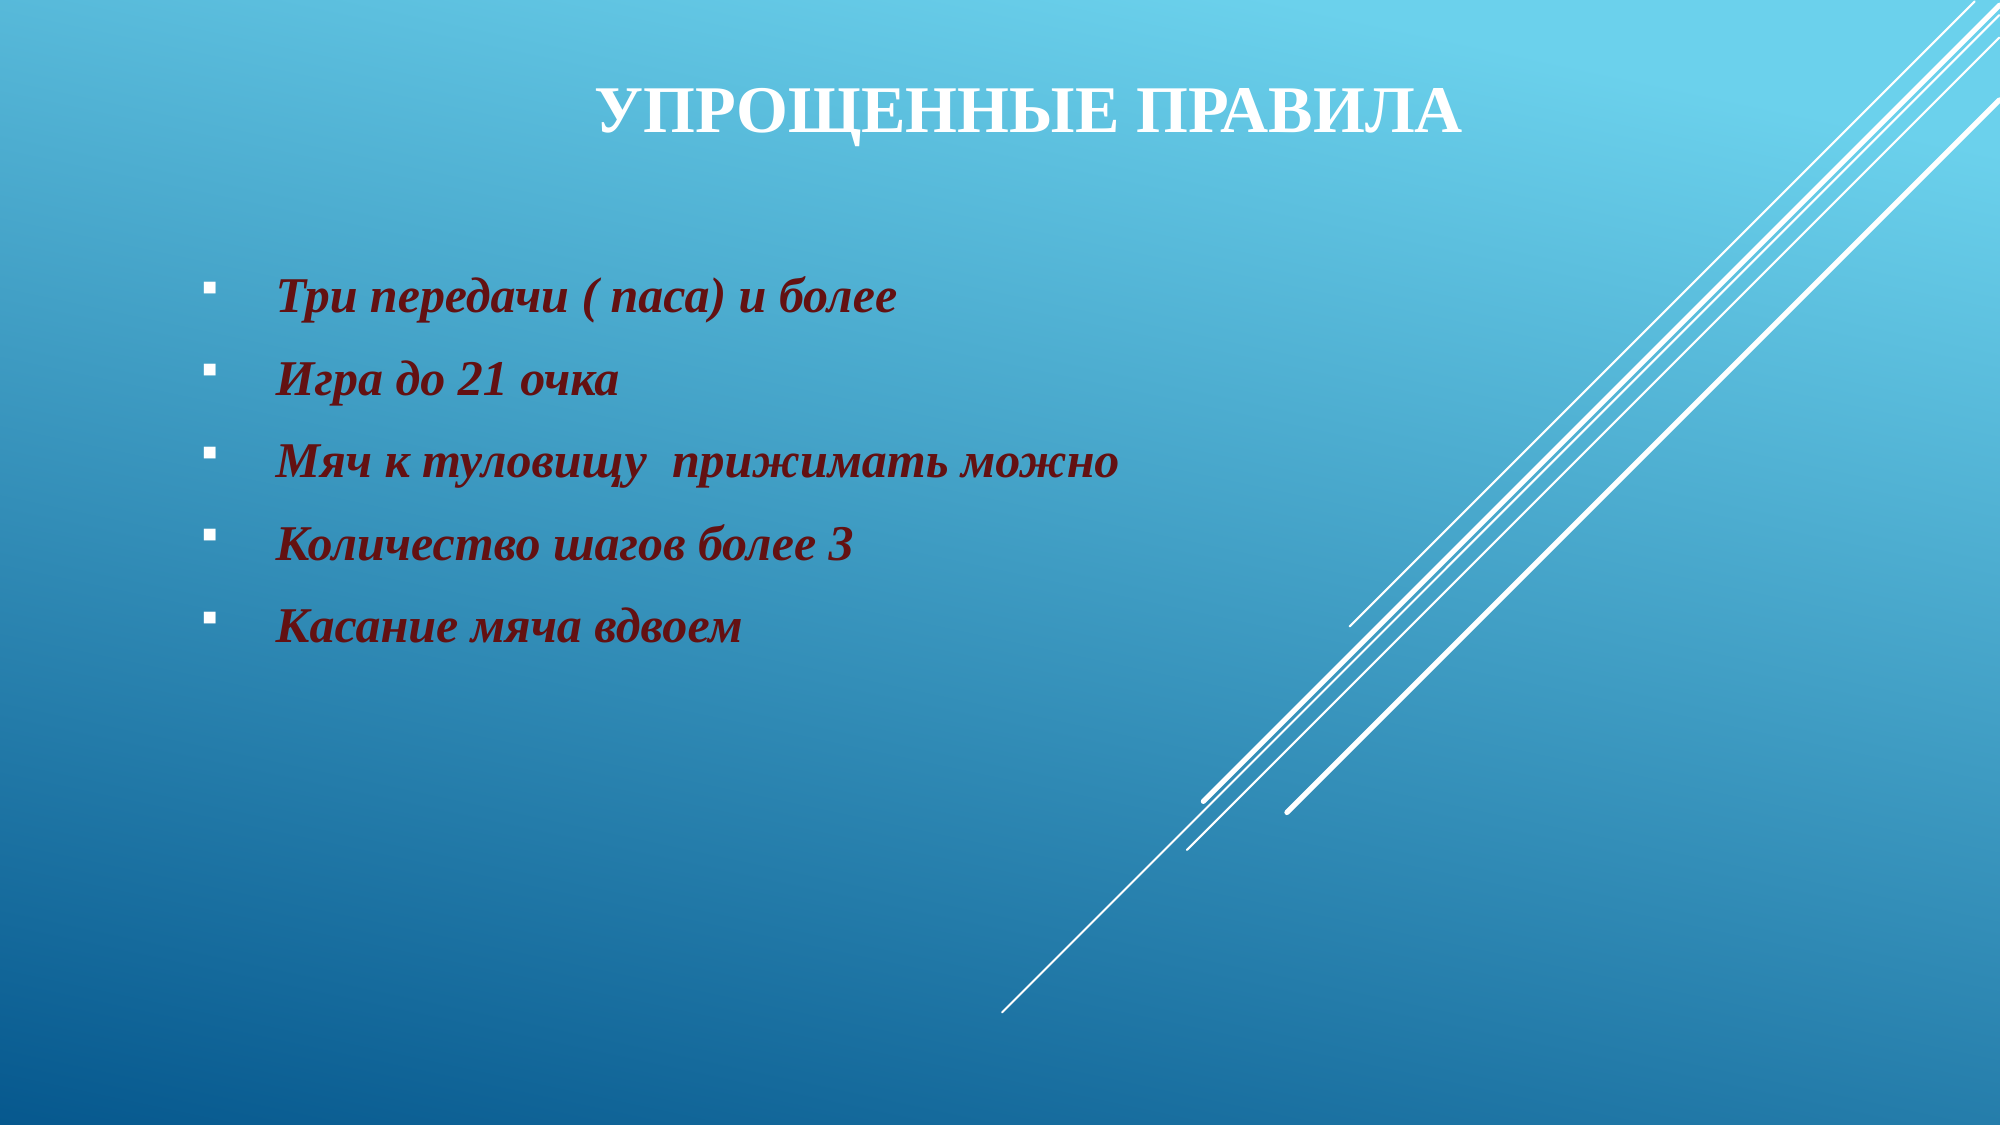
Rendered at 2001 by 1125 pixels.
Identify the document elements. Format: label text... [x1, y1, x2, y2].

title Упрощенные правила [169, 58, 1890, 174]
subtitle Три передачи ( паса) и более Игра до 21 очка Мяч к туловищу прижимать можно Количество шагов более 3 Касание мяча вдвоем [185, 255, 1380, 911]
